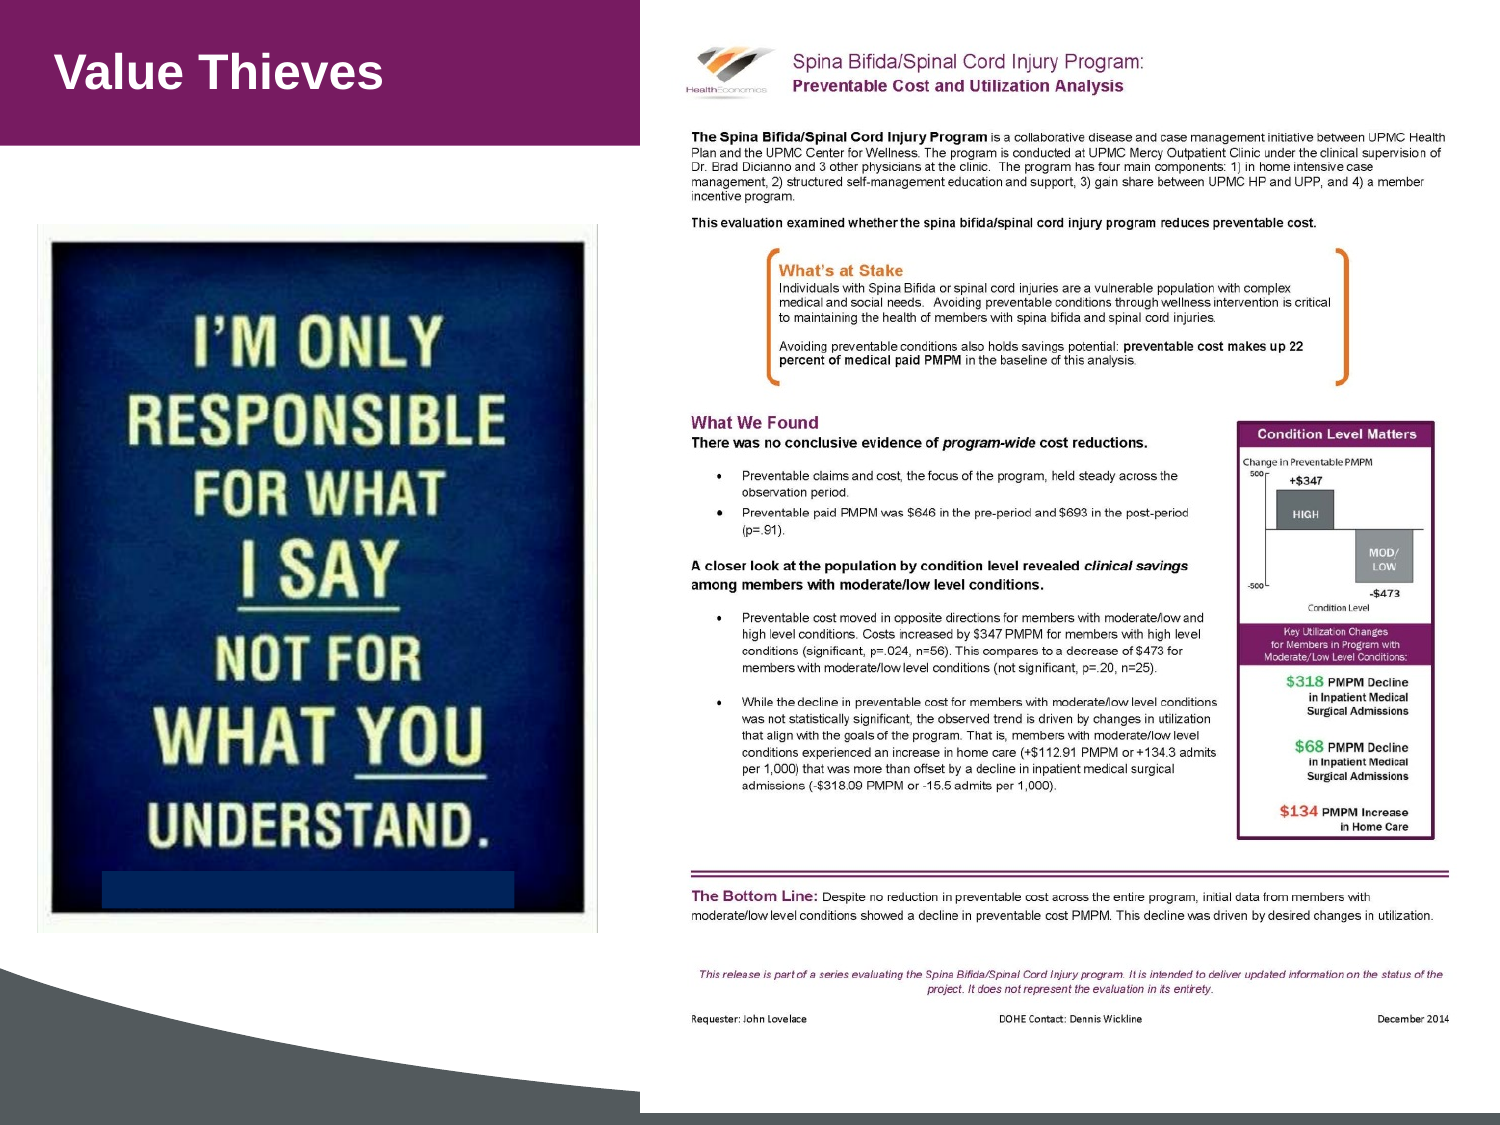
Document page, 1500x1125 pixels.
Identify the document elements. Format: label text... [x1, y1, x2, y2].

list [37, 224, 598, 933]
title Value Thieves [38, 0, 638, 142]
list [640, 0, 1500, 1113]
